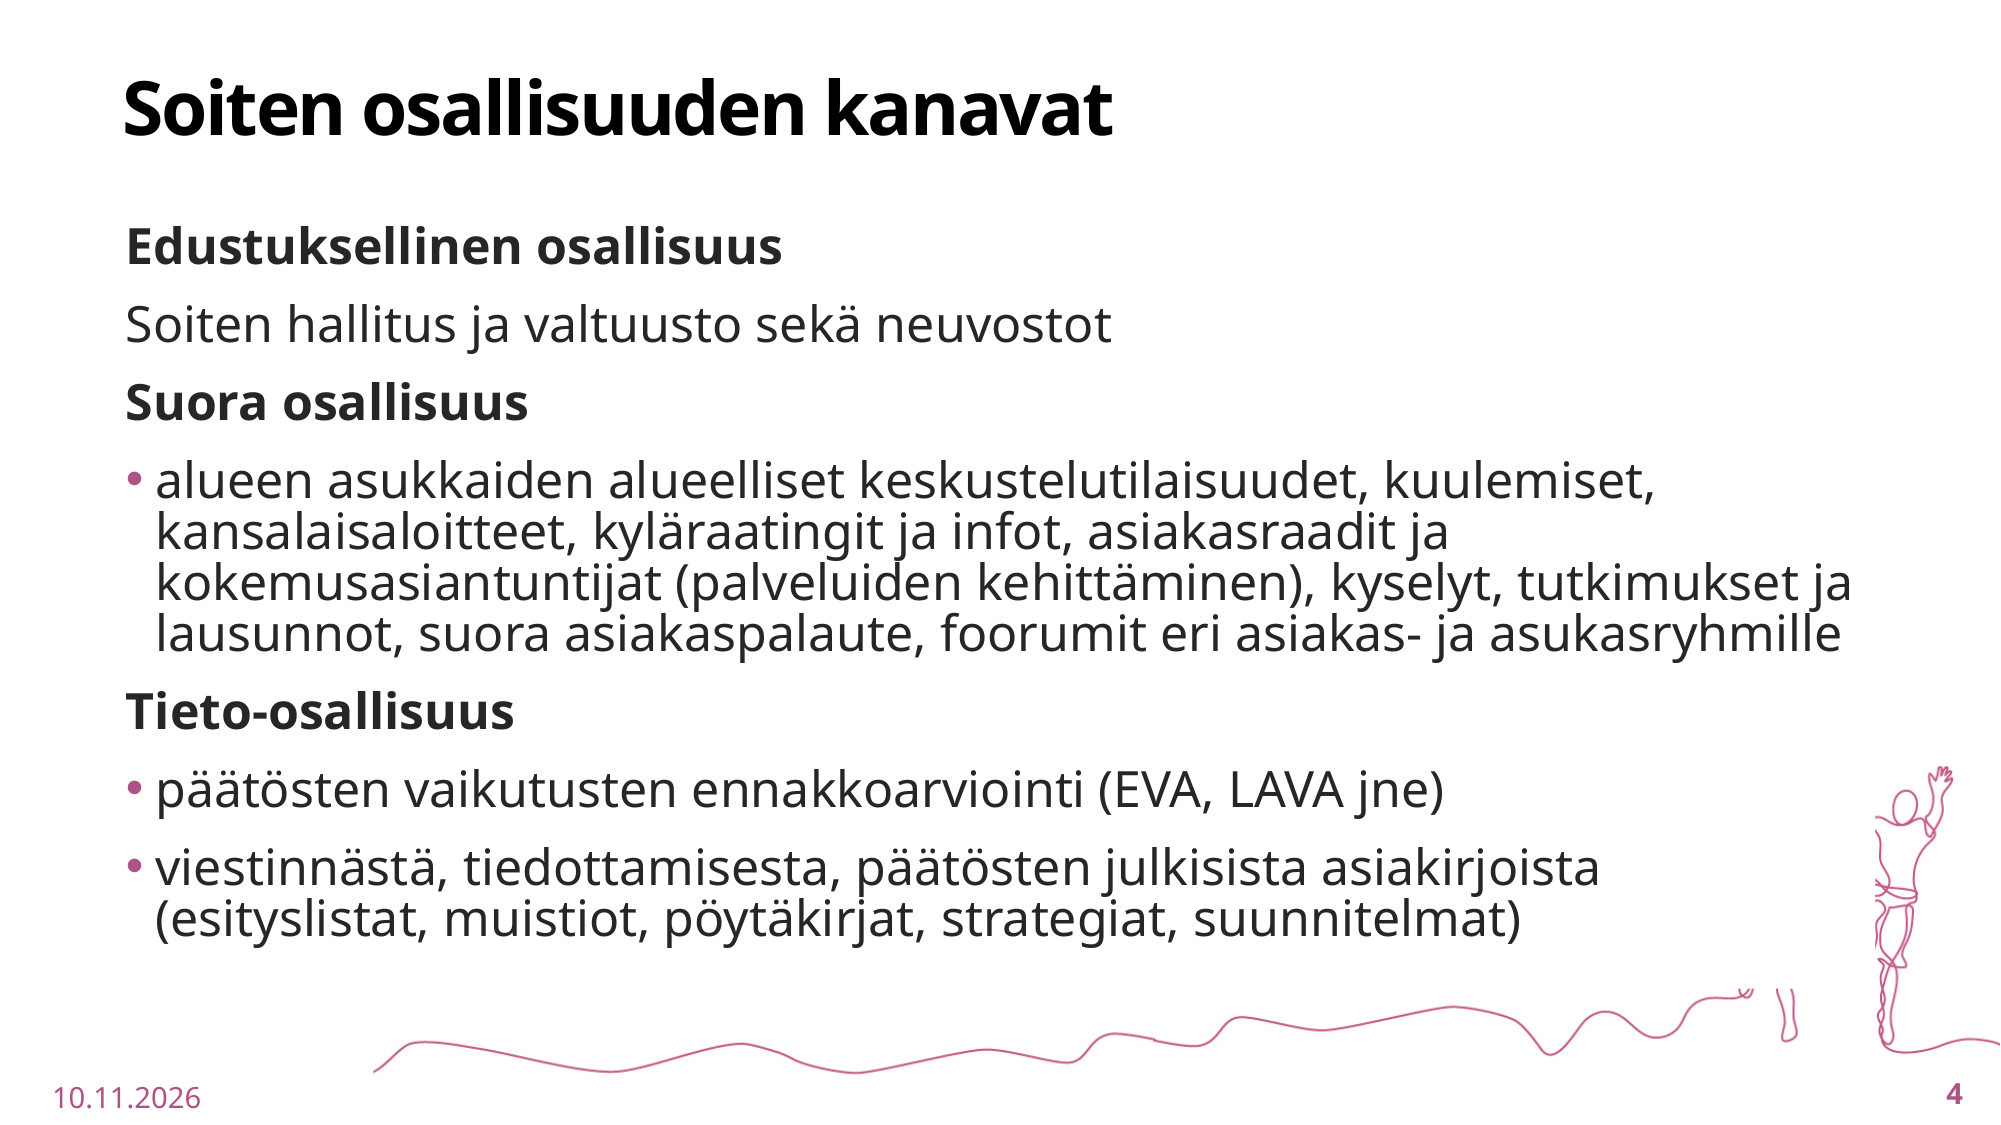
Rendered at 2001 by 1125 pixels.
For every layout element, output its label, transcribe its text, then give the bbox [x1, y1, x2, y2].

picture [373, 766, 2000, 1082]
list Edustuksellinen osallisuus Soiten hallitus ja valtuusto sekä neuvostot Suora osallisuus alueen asukkaiden alueelliset keskustelutilaisuudet, kuulemiset, kansalaisaloitteet, kyläraatingit ja infot, asiakasraadit ja kokemusasiantuntijat (palveluiden kehittäminen), kyselyt, tutkimukset ja lausunnot, suora asiakaspalaute, foorumit eri asiakas- ja asukasryhmille Tieto-osallisuus päätösten vaikutusten ennakkoarviointi (EVA, LAVA jne) viestinnästä, tiedottamisesta, päätösten julkisista asiakirjoista (esityslistat, muistiot, pöytäkirjat, strategiat, suunnitelmat) [111, 215, 1876, 989]
slide_number 4 [1931, 1067, 2000, 1110]
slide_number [37, 1071, 237, 1110]
title Soiten osallisuuden kanavat [107, 66, 1876, 216]
